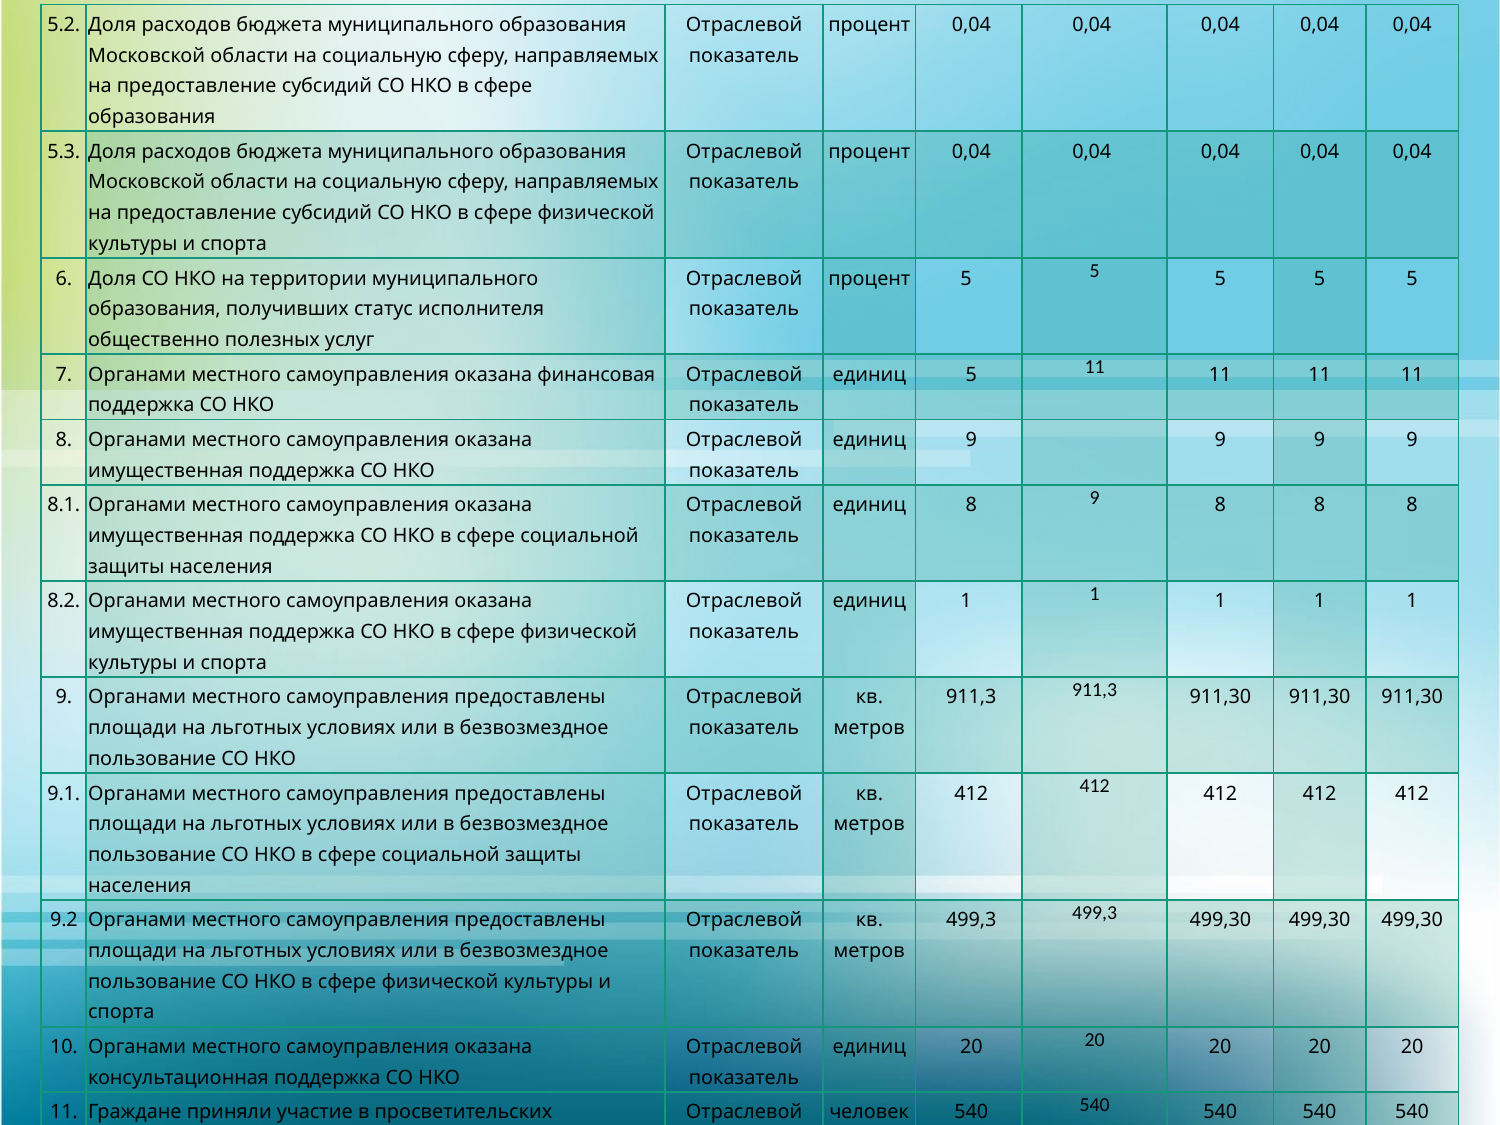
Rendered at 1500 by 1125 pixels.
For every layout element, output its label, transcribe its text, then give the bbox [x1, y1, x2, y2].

table_cell Отраслевой показатель [666, 1028, 822, 1091]
table_cell Органами местного самоуправления оказана имущественная поддержка СО НКО в сфере физической культуры и спорта [87, 582, 664, 676]
table_cell 412 [1367, 774, 1458, 899]
table_cell Отраслевой показатель [666, 259, 822, 353]
table_cell 1 [916, 582, 1021, 676]
table_cell 499,3 [916, 901, 1021, 1026]
table_cell 20 [916, 1028, 1021, 1091]
table_cell 5 [1274, 259, 1365, 353]
table_header Отраслевой показатель [666, 5, 822, 130]
table_cell 9 [1168, 420, 1273, 484]
table_cell 499,30 [1168, 901, 1273, 1026]
table_cell 9. [42, 678, 85, 772]
table_cell 499,30 [1274, 901, 1365, 1026]
table_cell 911,30 [1274, 678, 1365, 772]
table_cell 8. [42, 420, 85, 484]
table_cell 5 [916, 355, 1021, 419]
table_cell 11 [1168, 355, 1273, 419]
table_cell 499,3 [1023, 901, 1166, 1026]
table_cell Органами местного самоуправления оказана финансовая поддержка СО НКО [87, 355, 664, 419]
table_cell 1 [1023, 582, 1166, 676]
table_cell единиц [824, 355, 915, 419]
table_header 0,04 [916, 5, 1021, 130]
table_cell 8.2. [42, 582, 85, 676]
picture [0, 0, 1500, 1125]
table_cell 9 [1023, 486, 1166, 580]
table_cell процент [824, 259, 915, 353]
table_cell кв. метров [824, 678, 915, 772]
table_cell 11 [1023, 355, 1166, 419]
table_cell [1023, 420, 1166, 484]
table_cell Органами местного самоуправления предоставлены площади на льготных условиях или в безвозмездное пользование СО НКО [87, 678, 664, 772]
table_cell 5 [916, 259, 1021, 353]
table_cell единиц [824, 486, 915, 580]
table_cell кв. метров [824, 774, 915, 899]
table_cell 540 [1274, 1093, 1365, 1125]
table_cell 412 [916, 774, 1021, 899]
table_cell Органами местного самоуправления оказана консультационная поддержка СО НКО [87, 1028, 664, 1091]
table_cell 1 [1367, 582, 1458, 676]
table_cell Отраслевой показатель [666, 486, 822, 580]
table_header процент [824, 5, 915, 130]
table_cell 911,3 [916, 678, 1021, 772]
table_cell 540 [1168, 1093, 1273, 1125]
table_cell Отраслевой показатель [666, 1093, 822, 1125]
table_cell 412 [1274, 774, 1365, 899]
table_cell 911,30 [1367, 678, 1458, 772]
table_header 5.2. [42, 5, 85, 130]
table_cell Отраслевой показатель [666, 132, 822, 257]
table_cell 10. [42, 1028, 85, 1091]
table_cell 1 [1168, 582, 1273, 676]
table_cell 0,04 [916, 132, 1021, 257]
table_cell 8 [1274, 486, 1365, 580]
table_cell Органами местного самоуправления оказана имущественная поддержка СО НКО [87, 420, 664, 484]
table_cell 11 [1274, 355, 1365, 419]
table_cell 9 [916, 420, 1021, 484]
table_cell 9.2 [42, 901, 85, 1026]
table_cell 0,04 [1168, 132, 1273, 257]
table_cell 1 [1274, 582, 1365, 676]
table_cell Отраслевой показатель [666, 774, 822, 899]
table_cell 911,3 [1023, 678, 1166, 772]
table_cell Органами местного самоуправления предоставлены площади на льготных условиях или в безвозмездное пользование СО НКО в сфере социальной защиты населения [87, 774, 664, 899]
table_cell 9.1. [42, 774, 85, 899]
table_cell 540 [916, 1093, 1021, 1125]
table_cell 20 [1168, 1028, 1273, 1091]
table_cell Отраслевой показатель [666, 678, 822, 772]
table_cell 499,30 [1367, 901, 1458, 1026]
table_cell 412 [1168, 774, 1273, 899]
table_cell единиц [824, 1028, 915, 1091]
table_cell 9 [1274, 420, 1365, 484]
table_cell 0,04 [1367, 132, 1458, 257]
table_cell 8 [916, 486, 1021, 580]
table_cell 20 [1023, 1028, 1166, 1091]
table_cell Отраслевой показатель [666, 901, 822, 1026]
table_cell 7. [42, 355, 85, 419]
table_cell 11. [42, 1093, 85, 1125]
table_cell кв. метров [824, 901, 915, 1026]
table_cell 5.3. [42, 132, 85, 257]
table_header Доля расходов бюджета муниципального образования Московской области на социальную сферу, направляемых на предоставление субсидий СО НКО в сфере образования [87, 5, 664, 130]
table_cell 5 [1168, 259, 1273, 353]
table_cell 20 [1367, 1028, 1458, 1091]
table_cell Граждане приняли участие в просветительских мероприятиях по вопросам деятельности СО НКО [87, 1093, 664, 1125]
table_cell 9 [1367, 420, 1458, 484]
table_cell 5 [1023, 259, 1166, 353]
table_header 0,04 [1367, 5, 1458, 130]
table_cell 8 [1367, 486, 1458, 580]
table_header 0,04 [1168, 5, 1273, 130]
table_cell 0,04 [1274, 132, 1365, 257]
table_cell 911,30 [1168, 678, 1273, 772]
table_cell человек [824, 1093, 915, 1125]
table_cell 8.1. [42, 486, 85, 580]
table_cell Доля расходов бюджета муниципального образования Московской области на социальную сферу, направляемых на предоставление субсидий СО НКО в сфере физической культуры и спорта [87, 132, 664, 257]
table_cell процент [824, 132, 915, 257]
table_header 0,04 [1023, 5, 1166, 130]
table_cell 540 [1367, 1093, 1458, 1125]
table_cell 11 [1367, 355, 1458, 419]
table_cell Органами местного самоуправления оказана имущественная поддержка СО НКО в сфере социальной защиты населения [87, 486, 664, 580]
table_cell Отраслевой показатель [666, 355, 822, 419]
table_cell единиц [824, 420, 915, 484]
table_cell Органами местного самоуправления предоставлены площади на льготных условиях или в безвозмездное пользование СО НКО в сфере физической культуры и спорта [87, 901, 664, 1026]
table_cell 20 [1274, 1028, 1365, 1091]
table_cell 5 [1367, 259, 1458, 353]
table_cell Отраслевой показатель [666, 582, 822, 676]
table_cell единиц [824, 582, 915, 676]
table_cell 540 [1023, 1093, 1166, 1125]
table_header 0,04 [1274, 5, 1365, 130]
table_cell 6. [42, 259, 85, 353]
table_cell Доля СО НКО на территории муниципального образования, получивших статус исполнителя общественно полезных услуг [87, 259, 664, 353]
table_cell 412 [1023, 774, 1166, 899]
table_cell 8 [1168, 486, 1273, 580]
table_cell 0,04 [1023, 132, 1166, 257]
table_cell Отраслевой показатель [666, 420, 822, 484]
